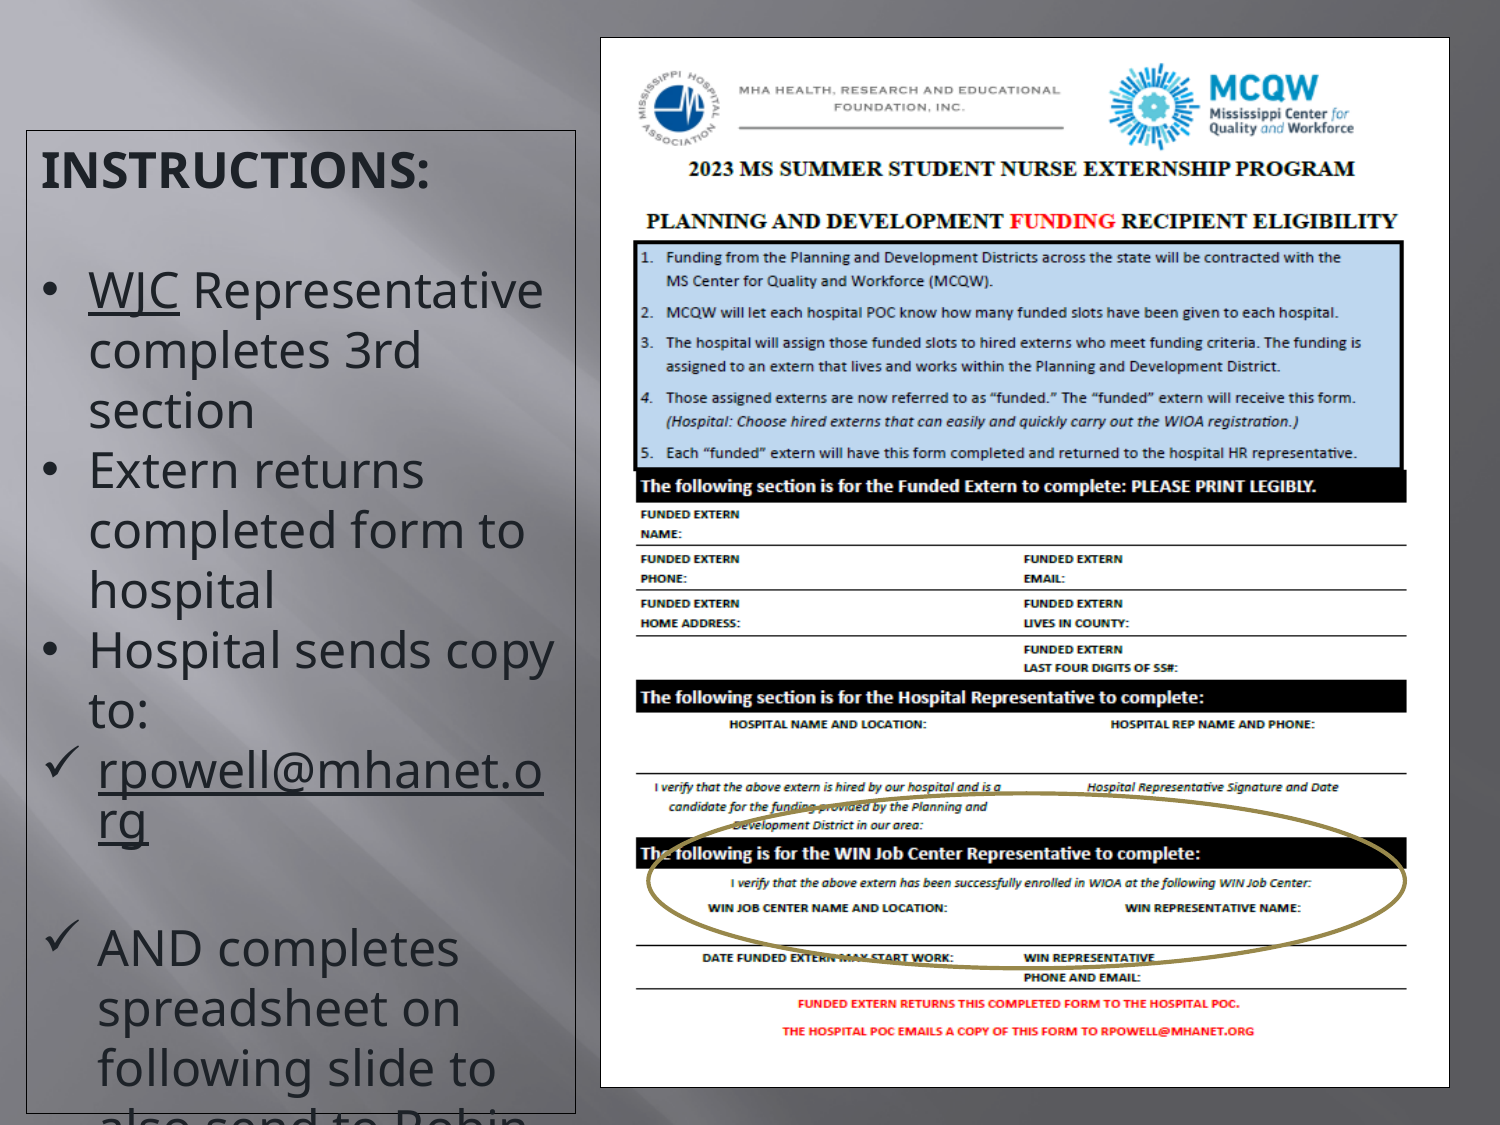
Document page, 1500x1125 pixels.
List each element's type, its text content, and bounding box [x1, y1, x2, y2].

text_box INSTRUCTIONS: WJC Representative completes 3rd section Extern returns completed form to hospital Hospital sends copy to: rpowell@mhanet.org AND completes spreadsheet on following slide to also send to Robin [26, 130, 576, 1114]
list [599, 37, 1451, 1088]
